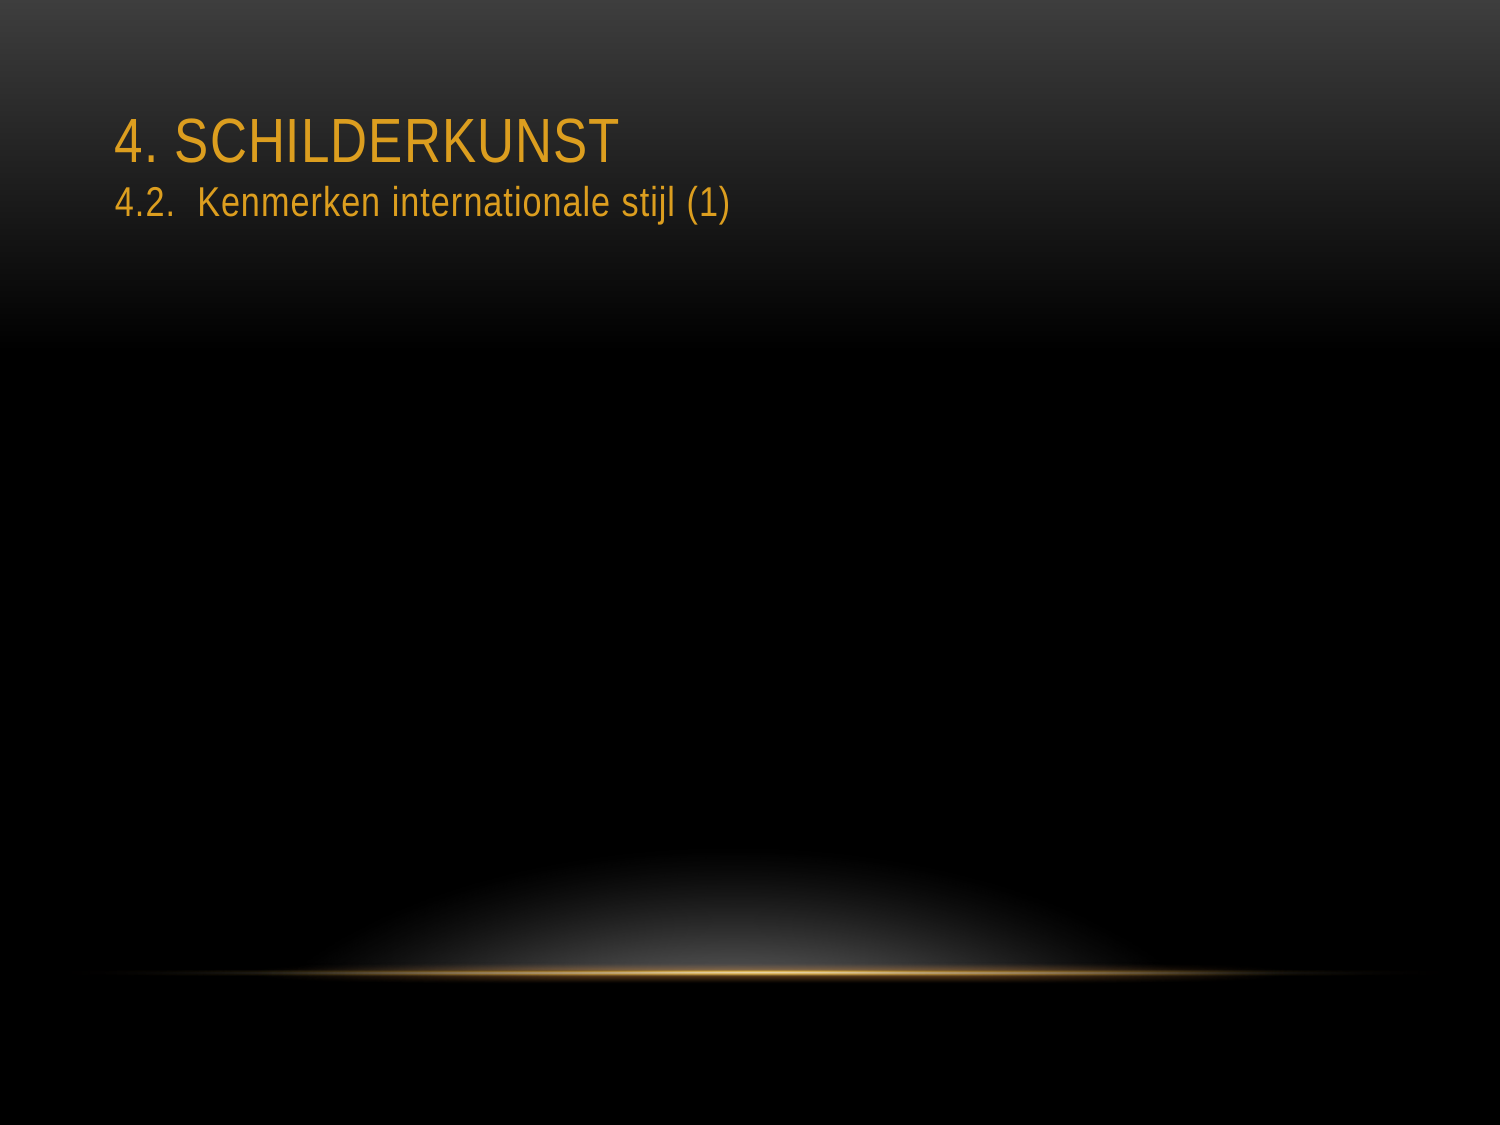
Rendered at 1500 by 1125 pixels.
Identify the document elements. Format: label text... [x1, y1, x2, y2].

picture [0, 0, 1500, 1125]
title 4. Schilderkunst 4.2. Kenmerken internationale stijl (1) [99, 45, 1400, 233]
